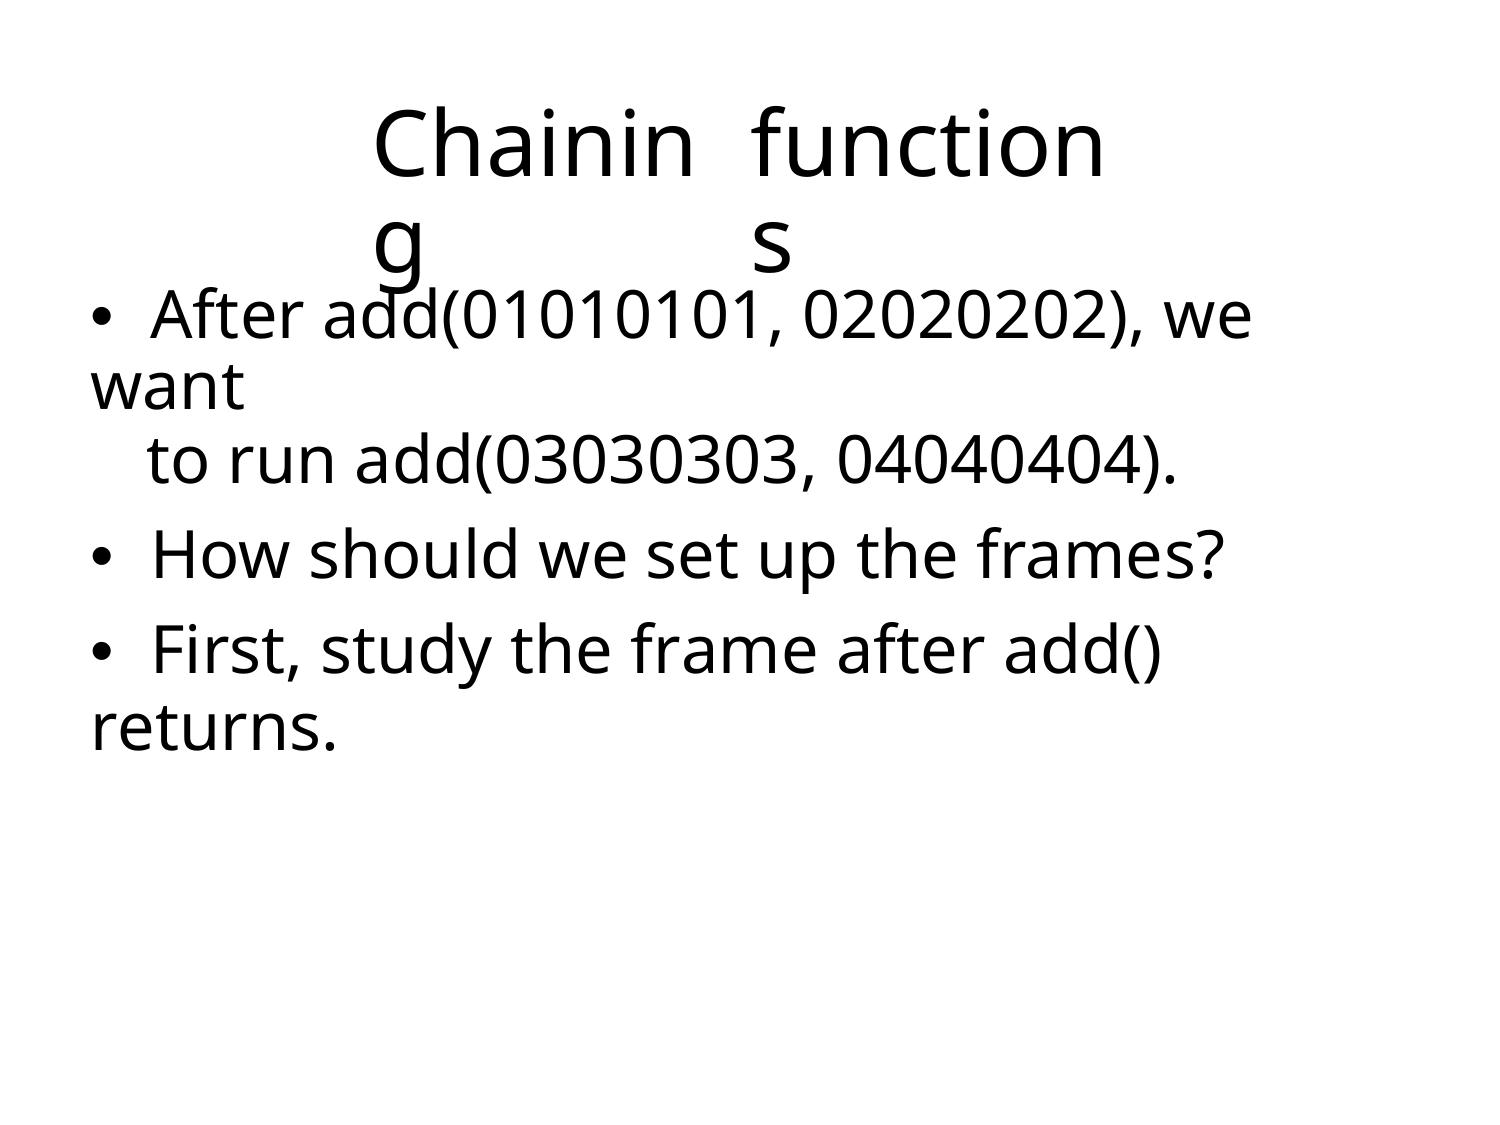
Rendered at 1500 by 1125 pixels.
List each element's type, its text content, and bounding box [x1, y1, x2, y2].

text_box Chaining [369, 99, 739, 196]
text_box functions [748, 99, 1145, 196]
text_box • After add(01010101, 02020202), we want to run add(03030303, 04040404). • How should we set up the frames? • First, study the frame after add() returns. [87, 280, 1420, 625]
